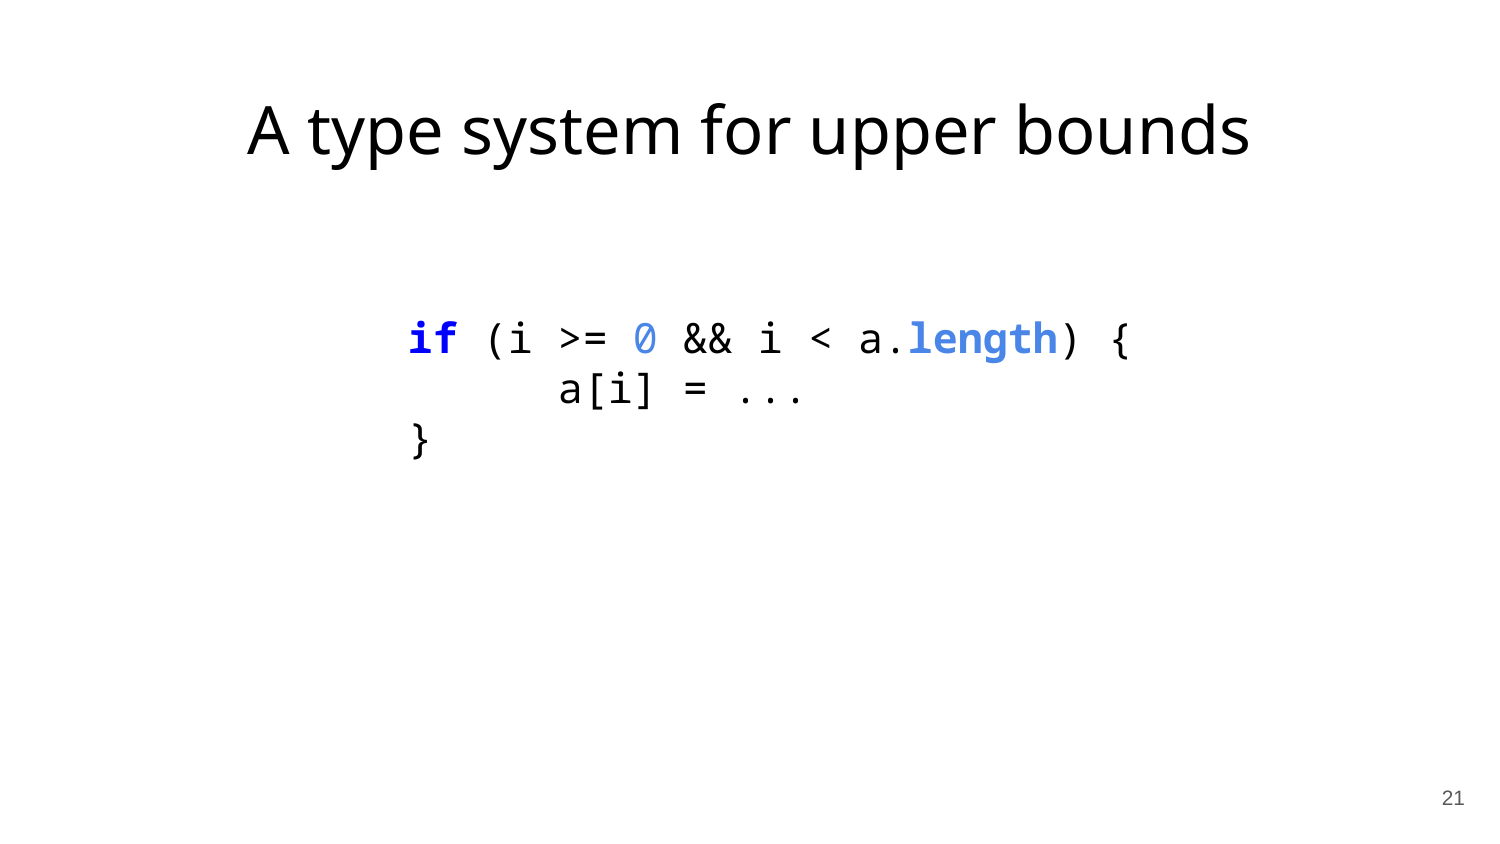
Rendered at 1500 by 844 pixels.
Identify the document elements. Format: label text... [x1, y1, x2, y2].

text_box if (i >= 0 && i < a.length) { a[i] = ... } [392, 296, 1409, 501]
title A type system for upper bounds [51, 72, 1449, 167]
text_box [54, 190, 1453, 810]
slide_number 21 [1389, 764, 1480, 830]
